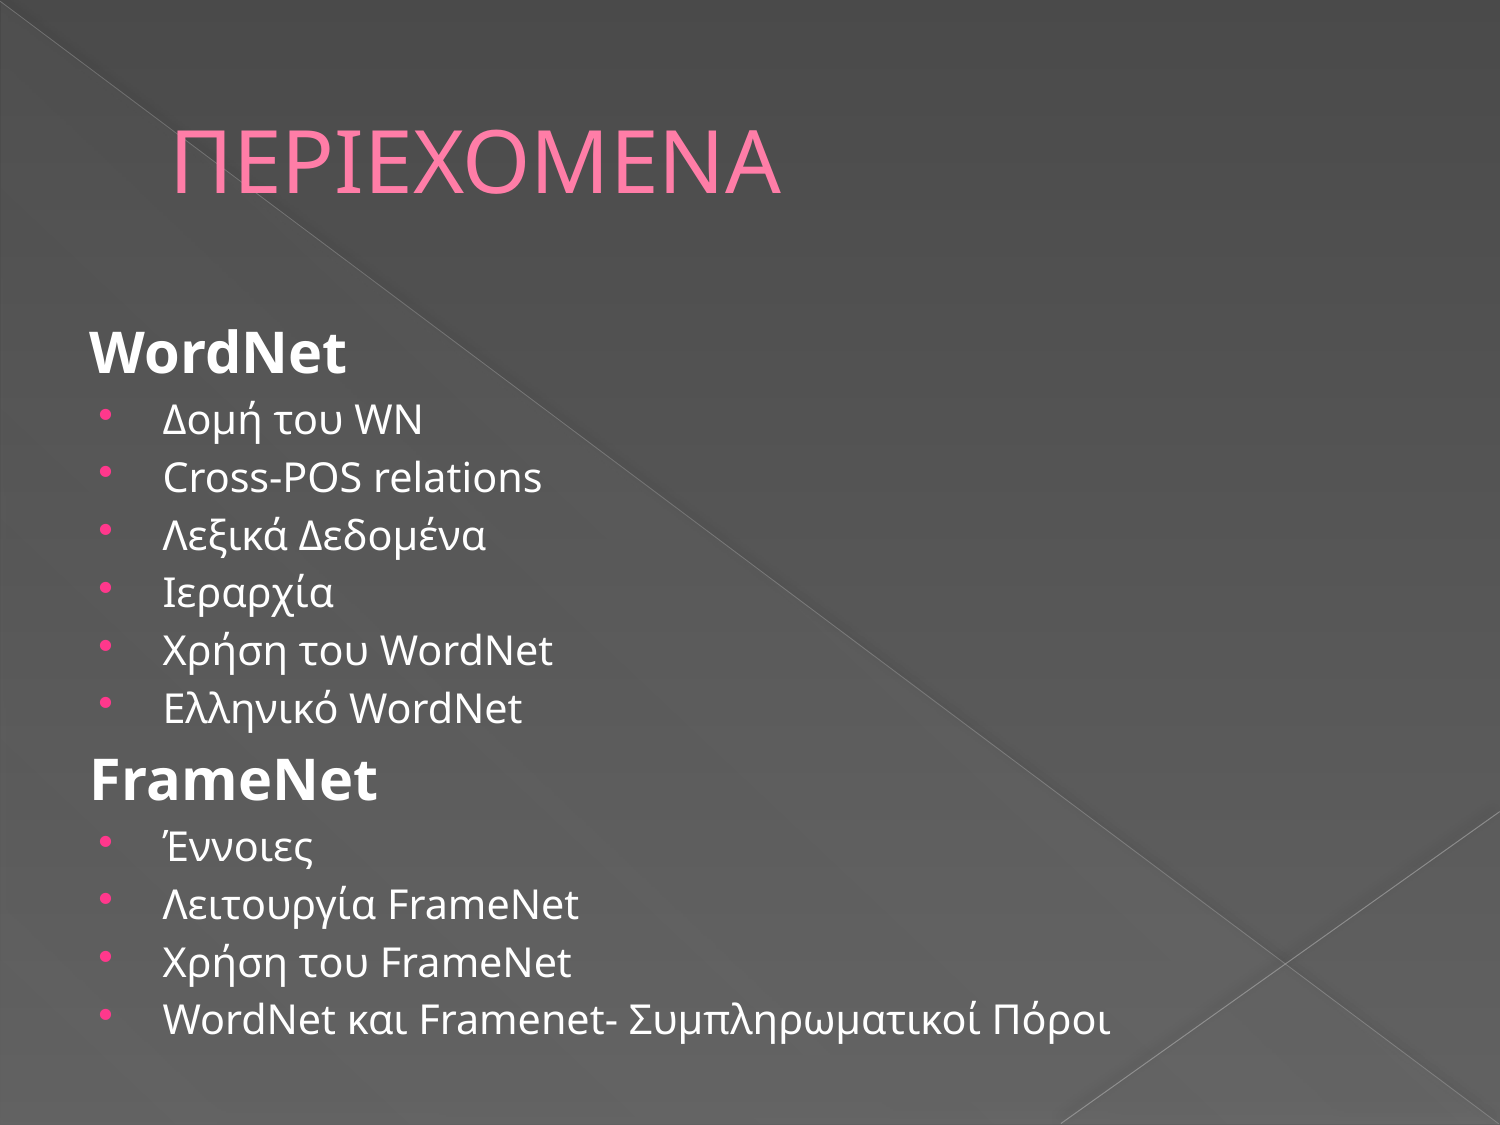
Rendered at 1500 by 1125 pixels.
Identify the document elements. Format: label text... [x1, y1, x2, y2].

list WordNet Δομή του WN Cross-POS relations Λεξικά Δεδομένα Ιεραρχία Χρήση του WordNet Ελληνικό WordNet FrameNet Έννοιες Λειτουργία FrameNet Χρήση του FrameNet WordNet και Framenet- Συμπληρωματικοί Πόροι [75, 308, 1425, 1059]
title ΠΕΡΙΕΧΟΜΕΝΑ [75, 43, 1425, 274]
